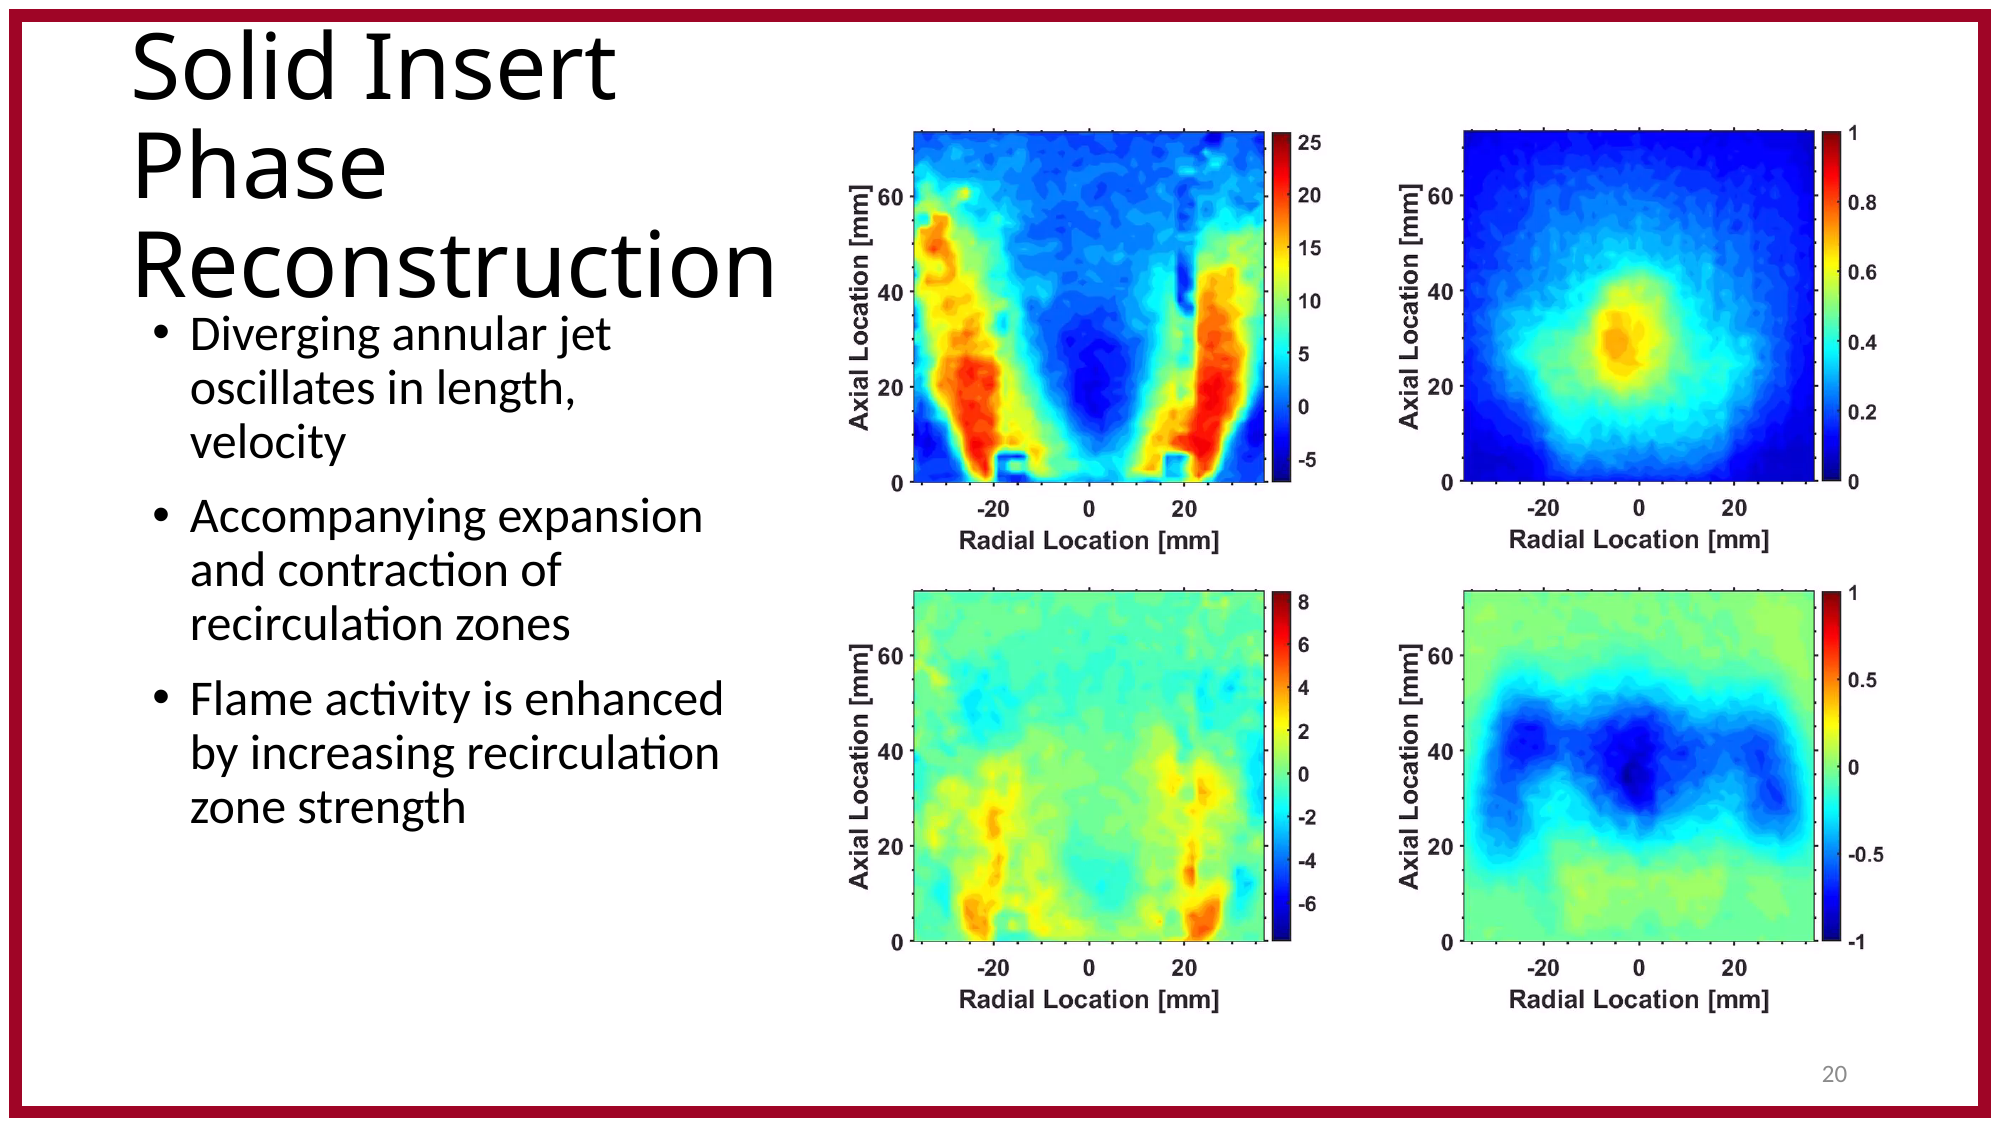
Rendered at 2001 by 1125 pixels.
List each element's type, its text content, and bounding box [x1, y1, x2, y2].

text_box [1346, 96, 1963, 555]
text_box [796, 97, 1346, 555]
list Diverging annular jet oscillates in length, velocity Accompanying expansion and contraction of recirculation zones Flame activity is enhanced by increasing recirculation zone strength [137, 299, 750, 1014]
slide_number 20 [1412, 1042, 1863, 1103]
text_box [14, 14, 1985, 1113]
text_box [796, 556, 1346, 1014]
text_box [1346, 556, 1963, 1014]
